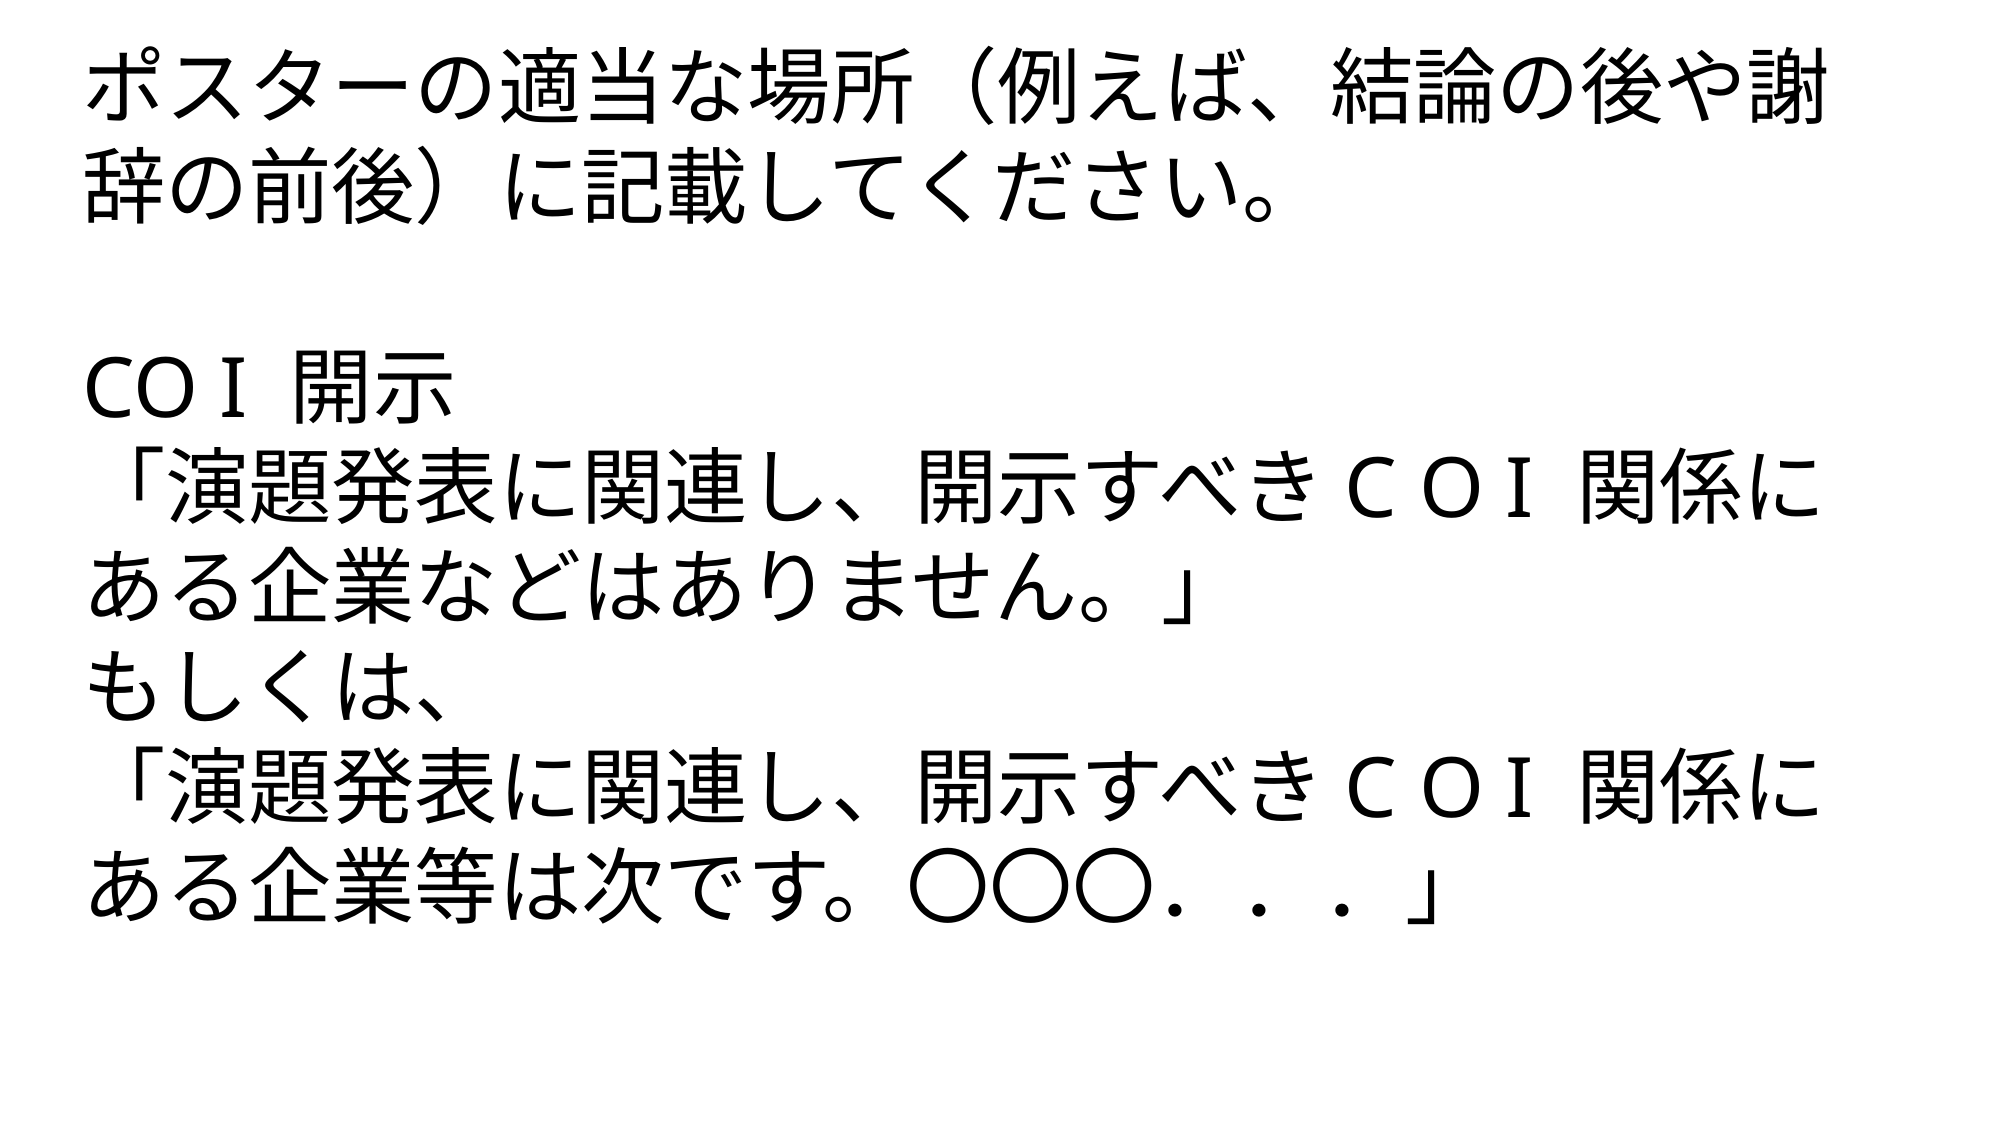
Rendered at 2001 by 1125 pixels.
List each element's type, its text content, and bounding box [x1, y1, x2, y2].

text_box ポスターの適当な場所（例えば、結論の後や謝辞の前後）に記載してください。 CO I 開示 「演題発表に関連し、開示すべきC O I 関係にある企業などはありません。」 もしくは、 「演題発表に関連し、開示すべきC O I 関係にある企業等は次です。〇〇〇．．．」 [67, 26, 1895, 942]
